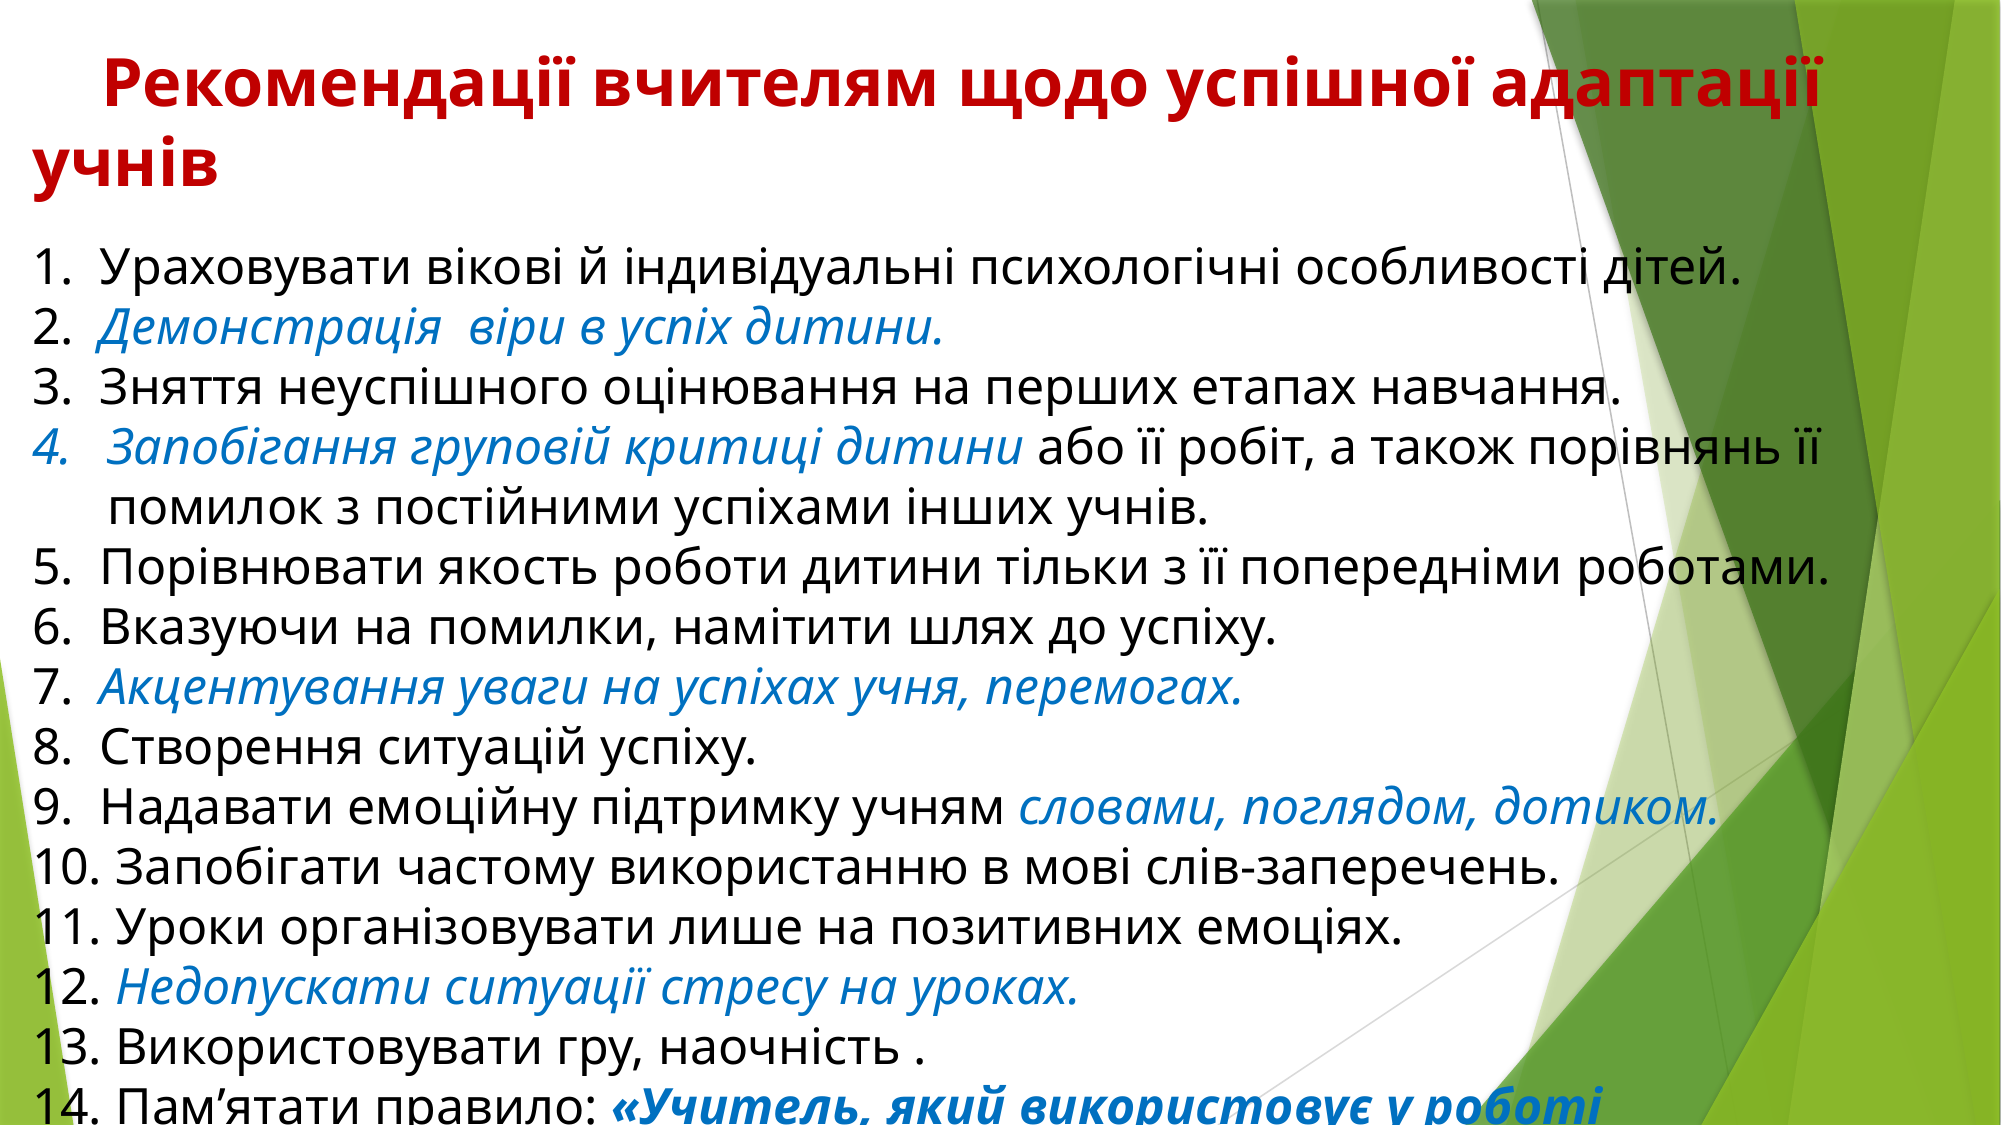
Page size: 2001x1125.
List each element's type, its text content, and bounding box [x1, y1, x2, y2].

text_box Рекомендації вчителям щодо успішної адаптації учнів 1. Ураховувати вікові й індивідуальні психологічні особливості дітей. 2. Демонстрація віри в успіх дитини. 3. Зняття неуспішного оцінювання на перших етапах навчання. Запобігання груповій критиці дитини або її робіт, а також порівнянь її помилок з постійними успіхами інших учнів. 5. Порівнювати якость роботи дитини тільки з її попередніми роботами. 6. Вказуючи на помилки, намітити шлях до успіху. 7. Акцентування уваги на успіхах учня, перемогах. 8. Створення ситуацій успіху. 9. Надавати емоційну підтримку учням словами, поглядом, дотиком. 10. Запобігати частому використанню в мові слів-заперечень. 11. Уроки організовувати лише на позитивних емоціях. 12. Недопускати ситуації стресу на уроках. 13. Використовувати гру, наочність . 14. Пам’ятати правило: «Учитель, який використовує у роботі лише книжку і дошку, – нічому не вчить» [17, 0, 1983, 1125]
